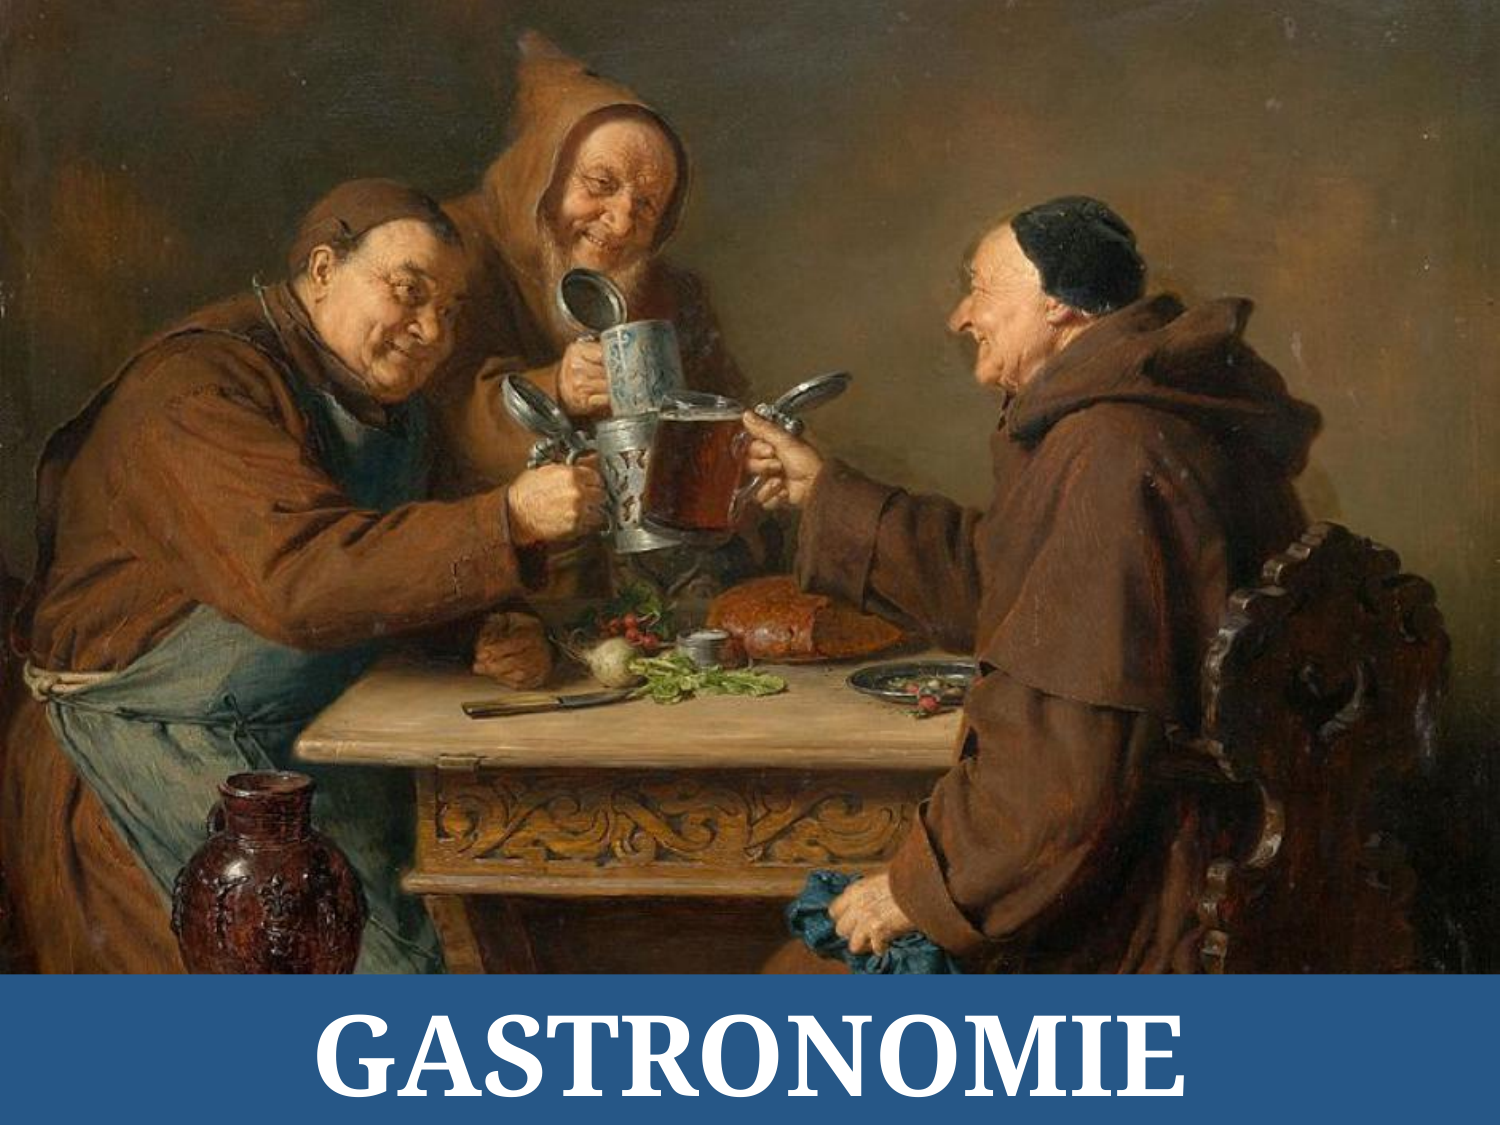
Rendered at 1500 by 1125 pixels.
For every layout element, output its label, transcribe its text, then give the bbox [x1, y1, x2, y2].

text_box GASTRONOMIE [0, 998, 1500, 1125]
picture [0, 0, 1500, 990]
